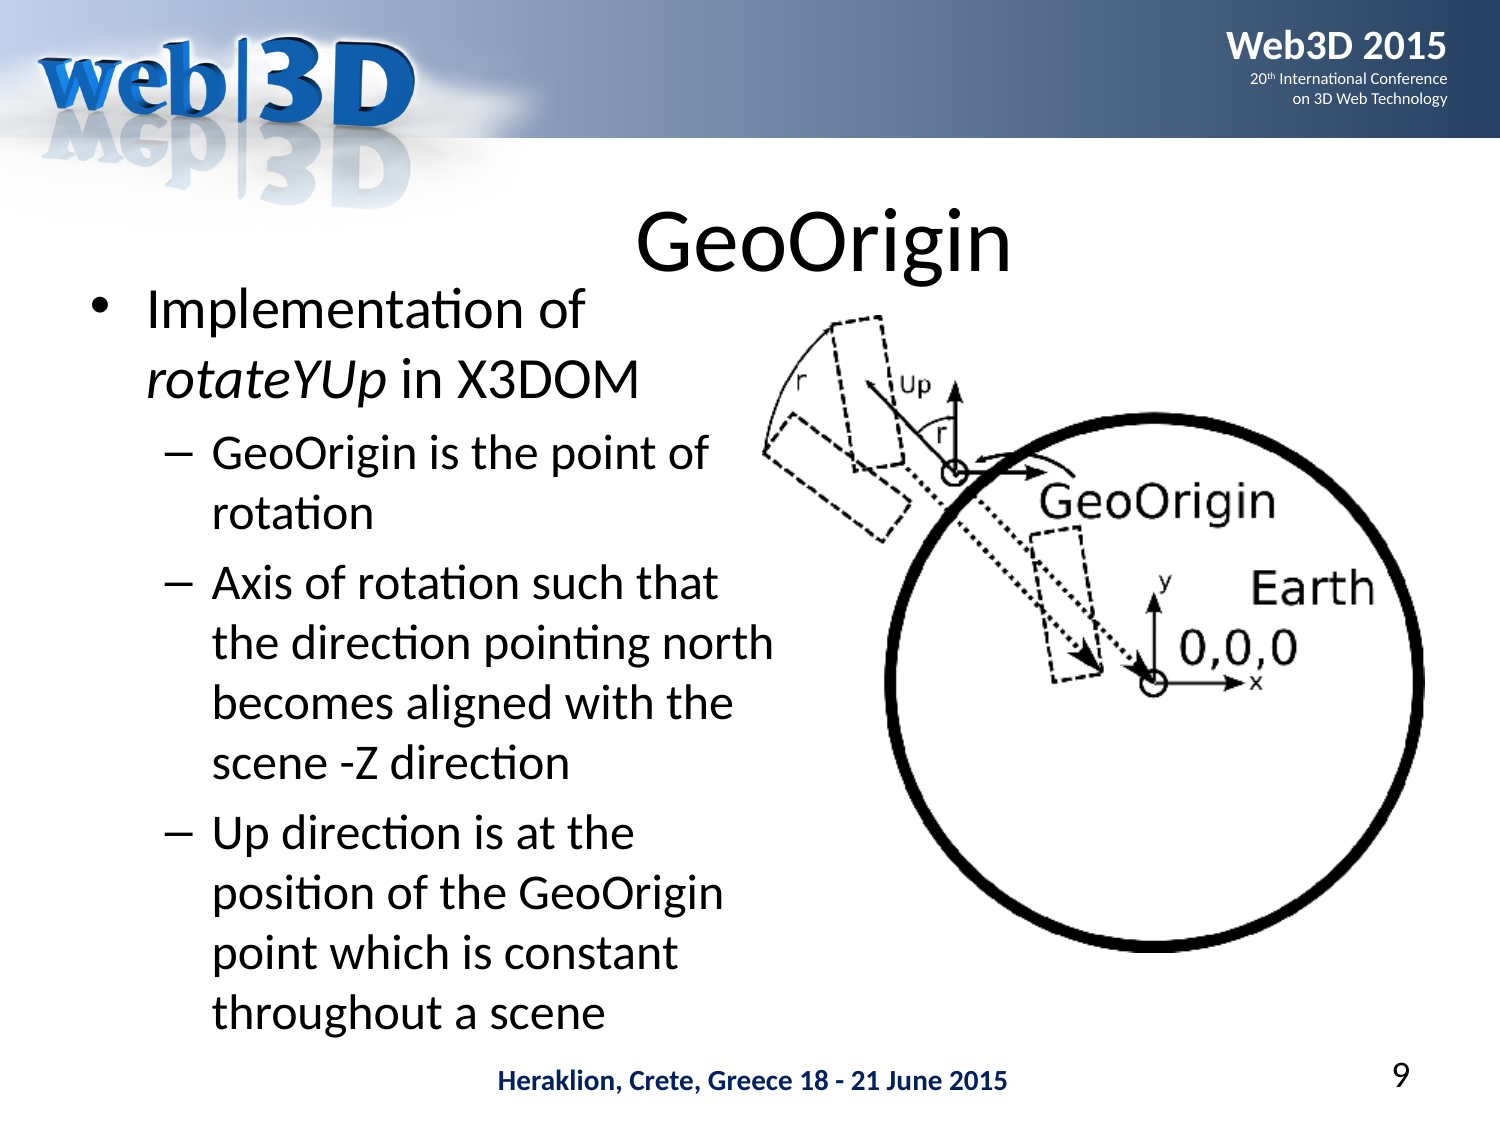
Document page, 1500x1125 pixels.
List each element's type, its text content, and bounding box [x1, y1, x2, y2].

slide_number 9 [1074, 1042, 1425, 1103]
picture [0, 0, 660, 363]
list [762, 262, 1426, 1006]
list Implementation of rotateYUp in X3DOM GeoOrigin is the point of rotation Axis of rotation such that the direction pointing north becomes aligned with the scene -Z direction Up direction is at the position of the GeoOrigin point which is constant throughout a scene [75, 262, 760, 1005]
title GeoOrigin [150, 172, 1500, 361]
